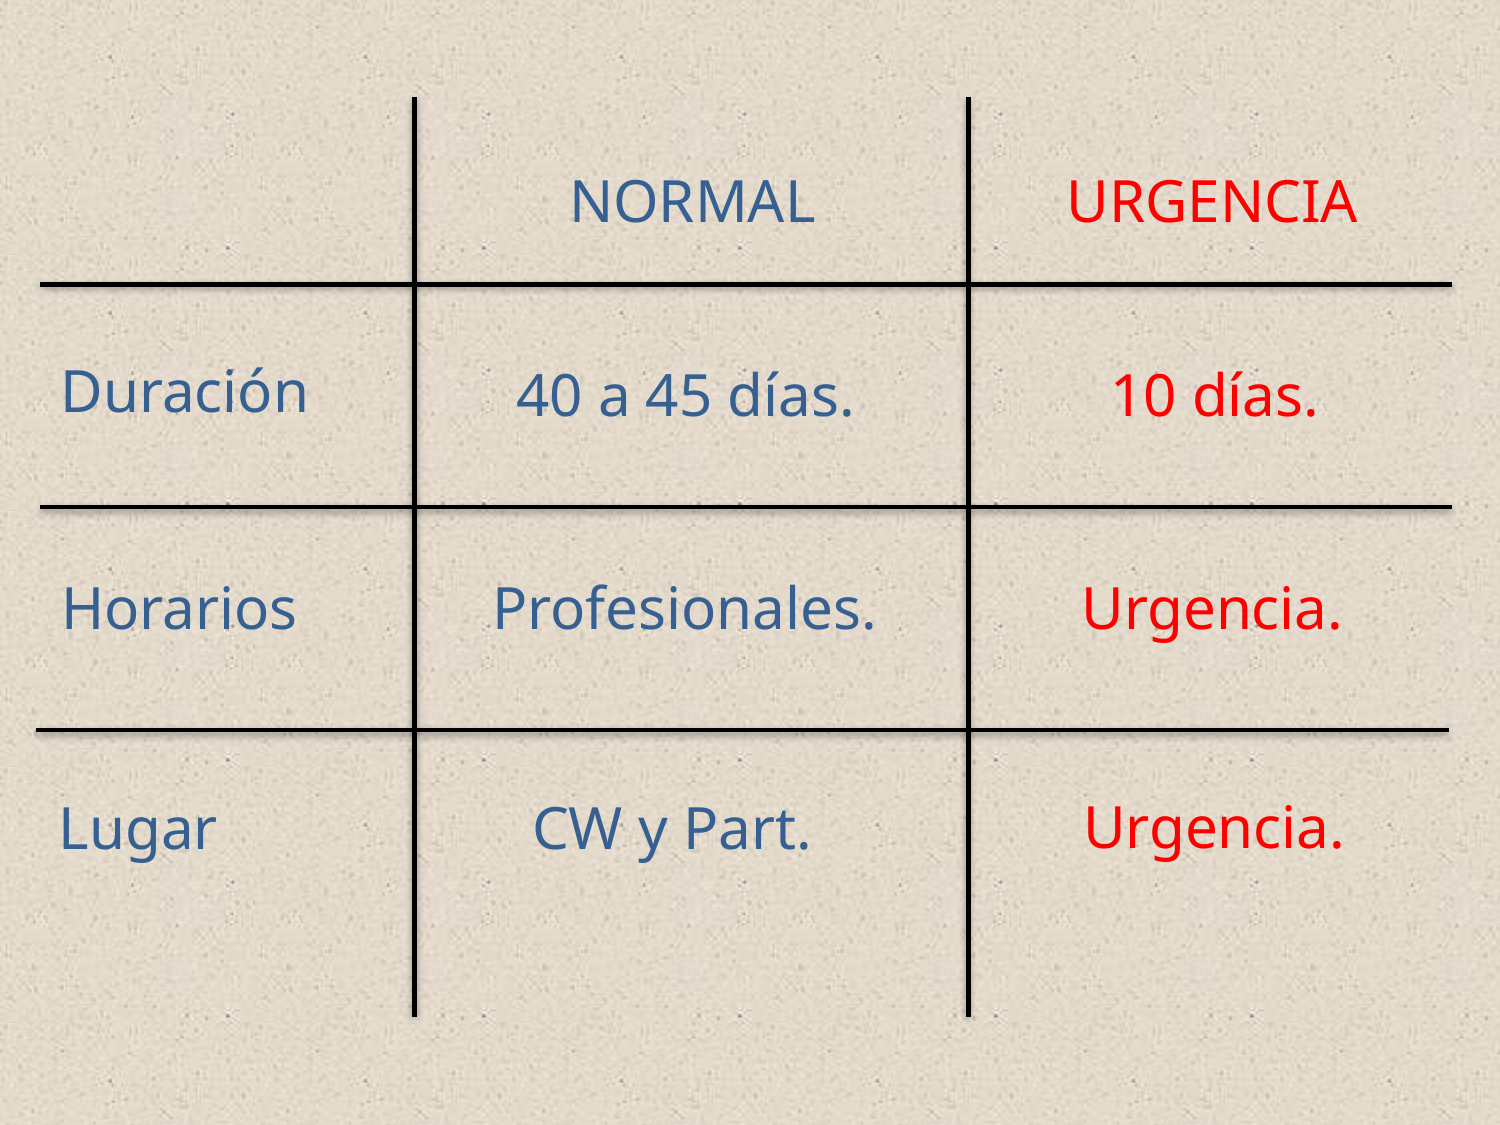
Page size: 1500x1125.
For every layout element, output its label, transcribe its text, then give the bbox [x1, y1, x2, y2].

text_box 10 días. [1082, 351, 1342, 436]
text_box Lugar [44, 783, 233, 869]
text_box Duración [45, 346, 325, 432]
text_box Urgencia. [1055, 783, 1382, 868]
text_box Profesionales. [477, 563, 898, 649]
text_box Urgencia. [1053, 563, 1380, 649]
text_box 40 a 45 días. [488, 351, 888, 436]
text_box Horarios [46, 563, 313, 649]
picture [0, 0, 1500, 1125]
text_box NORMAL [554, 157, 831, 242]
text_box URGENCIA [1051, 157, 1374, 242]
text_box CW y Part. [517, 783, 860, 869]
